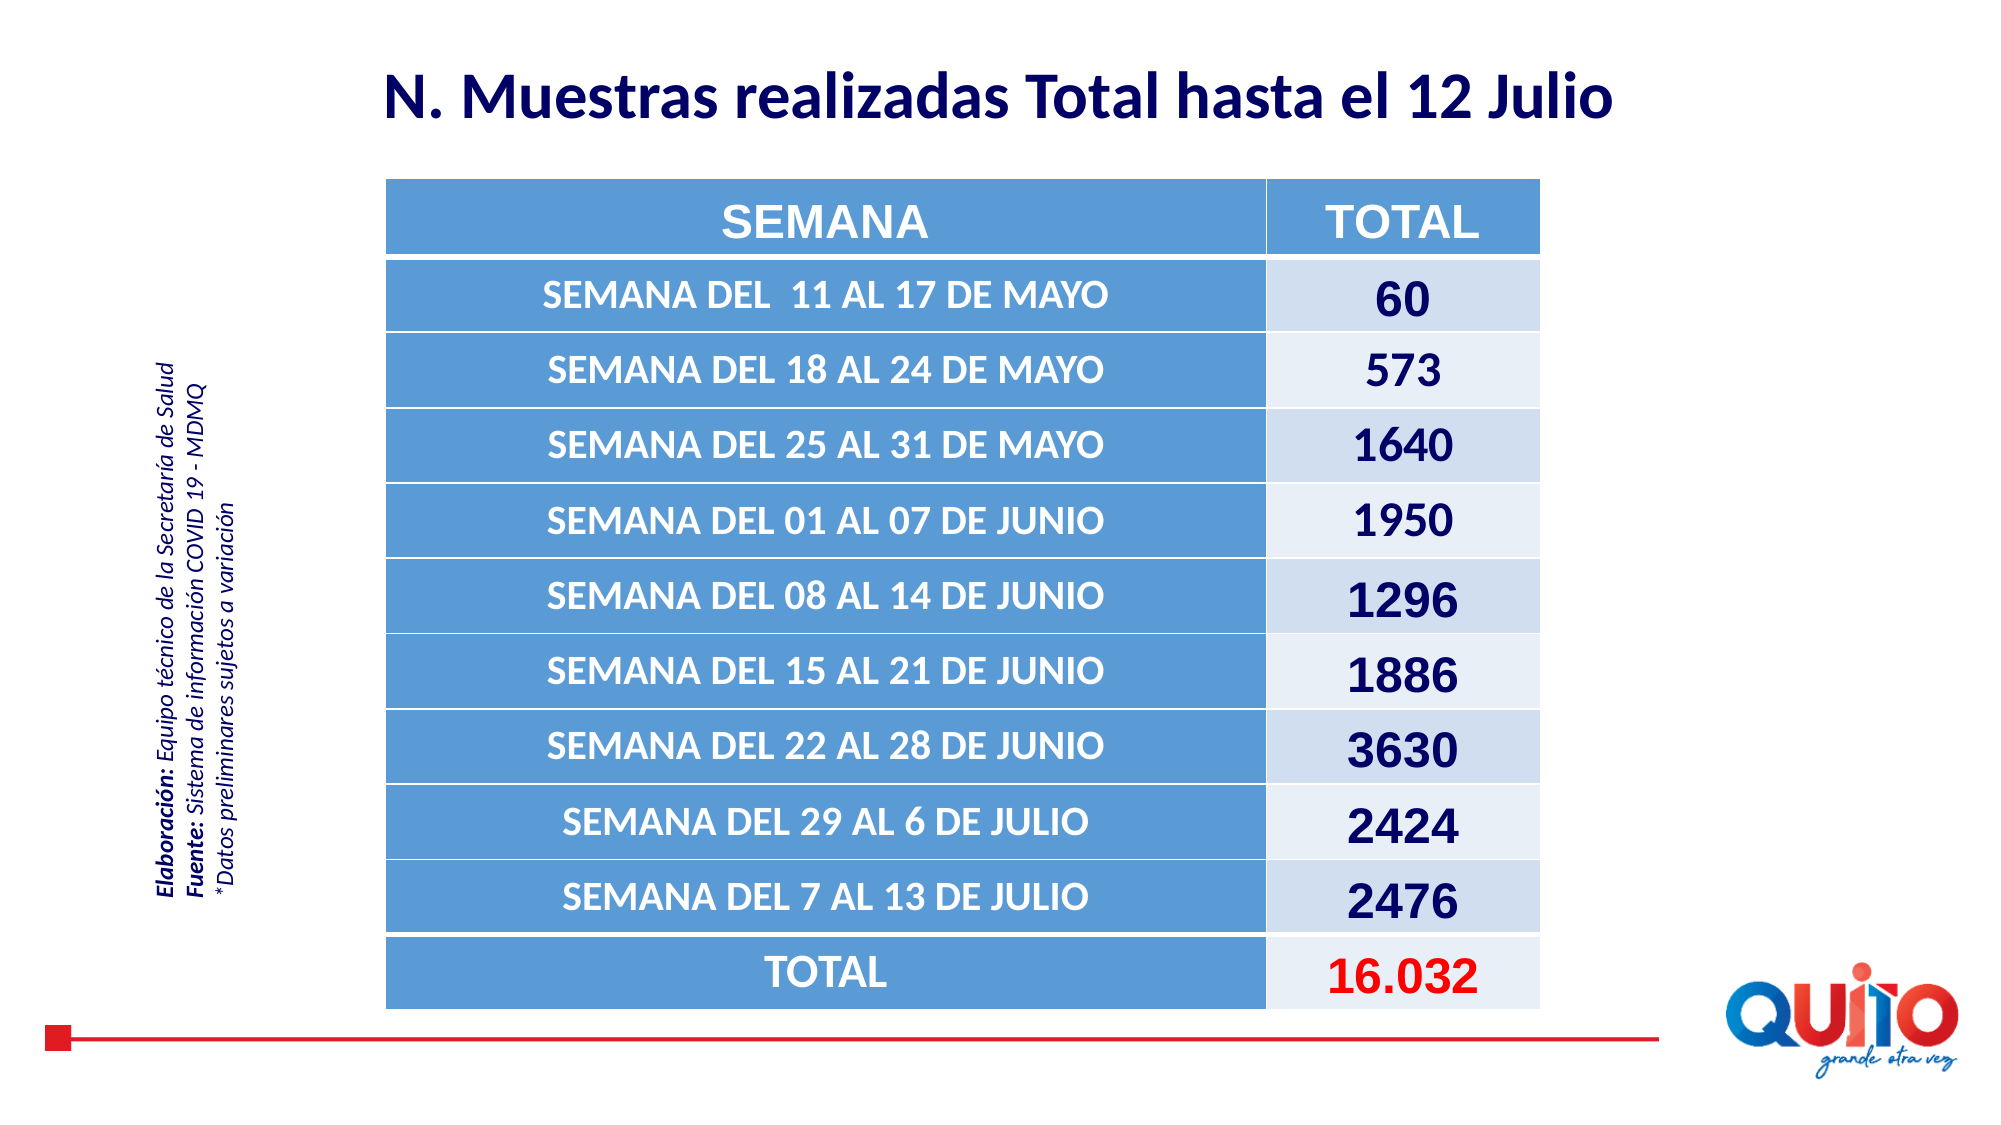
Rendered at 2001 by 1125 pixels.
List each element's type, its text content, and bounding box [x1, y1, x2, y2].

table_cell TOTAL [386, 937, 1266, 1009]
table_cell 3630 [1267, 710, 1540, 783]
table_cell SEMANA DEL 18 AL 24 DE MAYO [386, 333, 1266, 407]
table_cell SEMANA DEL 7 AL 13 DE JULIO [386, 860, 1266, 932]
table_cell 1640 [1267, 409, 1540, 482]
table_cell SEMANA DEL 22 AL 28 DE JUNIO [386, 710, 1266, 783]
table_cell SEMANA DEL 08 AL 14 DE JUNIO [386, 559, 1266, 633]
table_cell 1886 [1267, 634, 1540, 708]
table_cell 60 [1267, 260, 1540, 331]
table_header TOTAL [1267, 206, 1540, 254]
table_cell SEMANA DEL 25 AL 31 DE MAYO [386, 409, 1266, 482]
table_cell 16.032 [1267, 937, 1540, 1009]
table_cell SEMANA DEL 01 AL 07 DE JUNIO [386, 484, 1266, 557]
picture [1726, 962, 1960, 1080]
table_cell 1296 [1267, 559, 1540, 633]
table_cell 2476 [1267, 860, 1540, 932]
table_header SEMANA [386, 206, 1266, 254]
table_cell SEMANA DEL 15 AL 21 DE JUNIO [386, 634, 1266, 708]
table_cell SEMANA DEL 11 AL 17 DE MAYO [386, 260, 1266, 331]
table_cell 573 [1267, 333, 1540, 407]
picture [44, 1025, 1660, 1097]
table_cell 2424 [1267, 785, 1540, 859]
text_box Elaboración: Equipo técnico de la Secretaría de Salud Fuente: Sistema de información COVID 19 - MDMQ *Datos preliminares sujetos a variación [140, 321, 277, 914]
title N. Muestras realizadas Total hasta el 12 Julio [264, 67, 1736, 206]
table_cell SEMANA DEL 29 AL 6 DE JULIO [386, 785, 1266, 859]
table_cell 1950 [1267, 484, 1540, 557]
